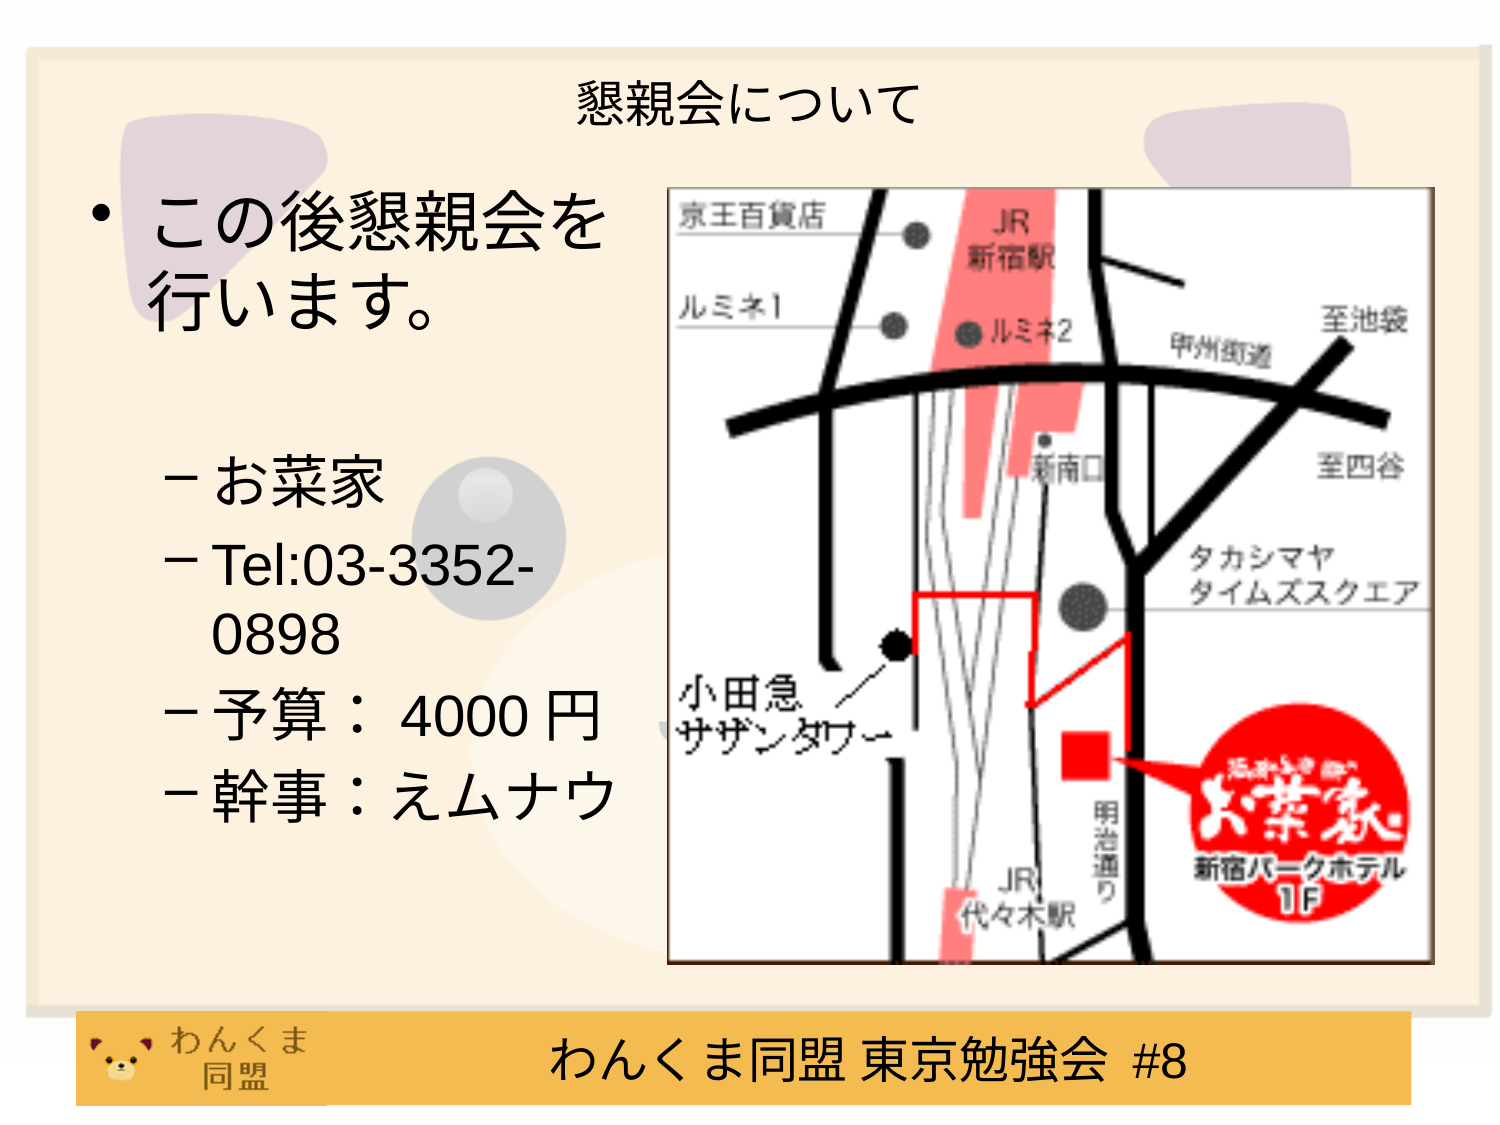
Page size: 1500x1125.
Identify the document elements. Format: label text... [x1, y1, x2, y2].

title 懇親会について [74, 44, 1426, 162]
list この後懇親会を行います。 お菜家 Tel:03-3352-0898 予算：4000円 幹事：えムナウ [74, 172, 680, 1006]
picture [0, 0, 1500, 1106]
